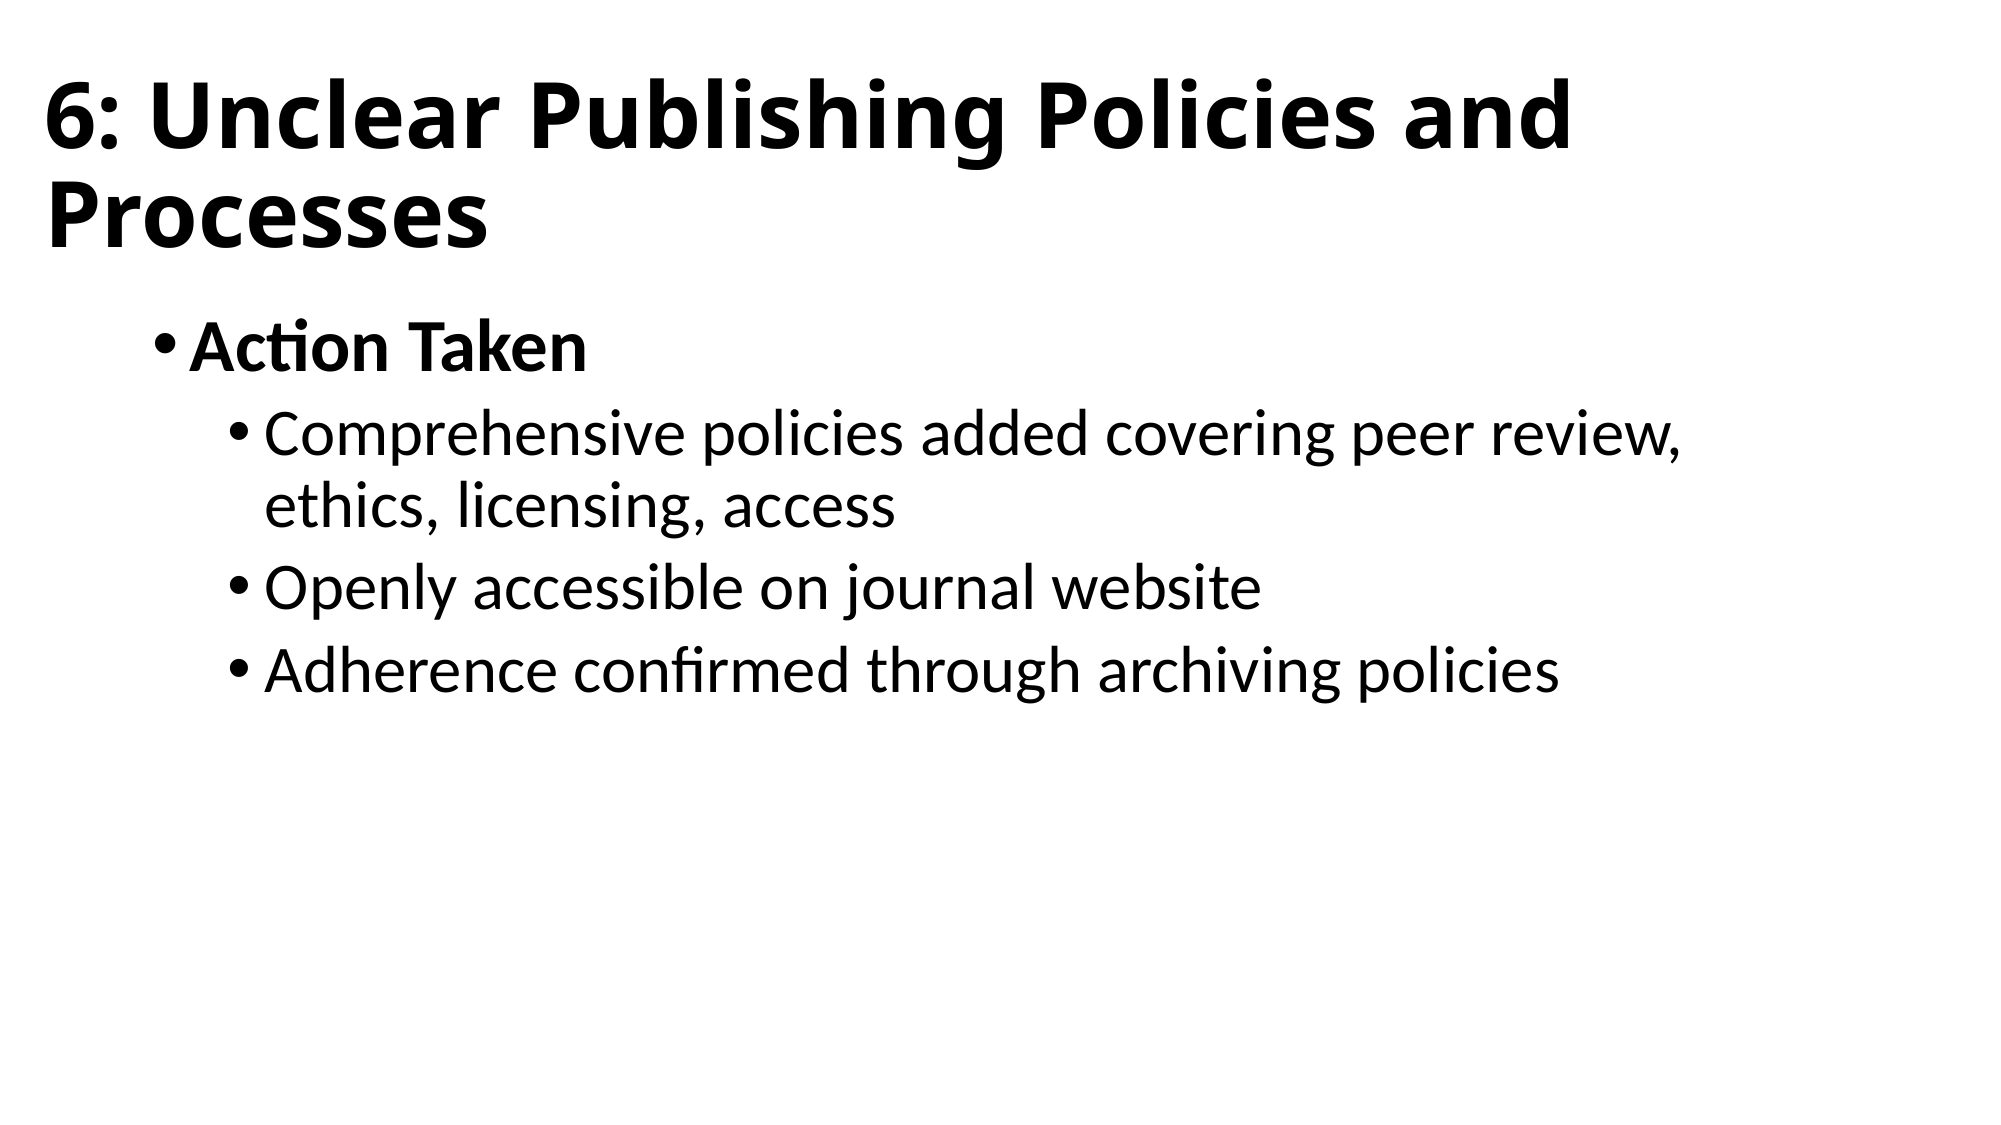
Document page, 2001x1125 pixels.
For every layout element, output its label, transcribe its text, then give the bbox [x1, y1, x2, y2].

list Action Taken Comprehensive policies added covering peer review, ethics, licensing, access Openly accessible on journal website Adherence confirmed through archiving policies [137, 299, 1863, 1014]
title 6: Unclear Publishing Policies and Processes [29, 59, 1977, 278]
